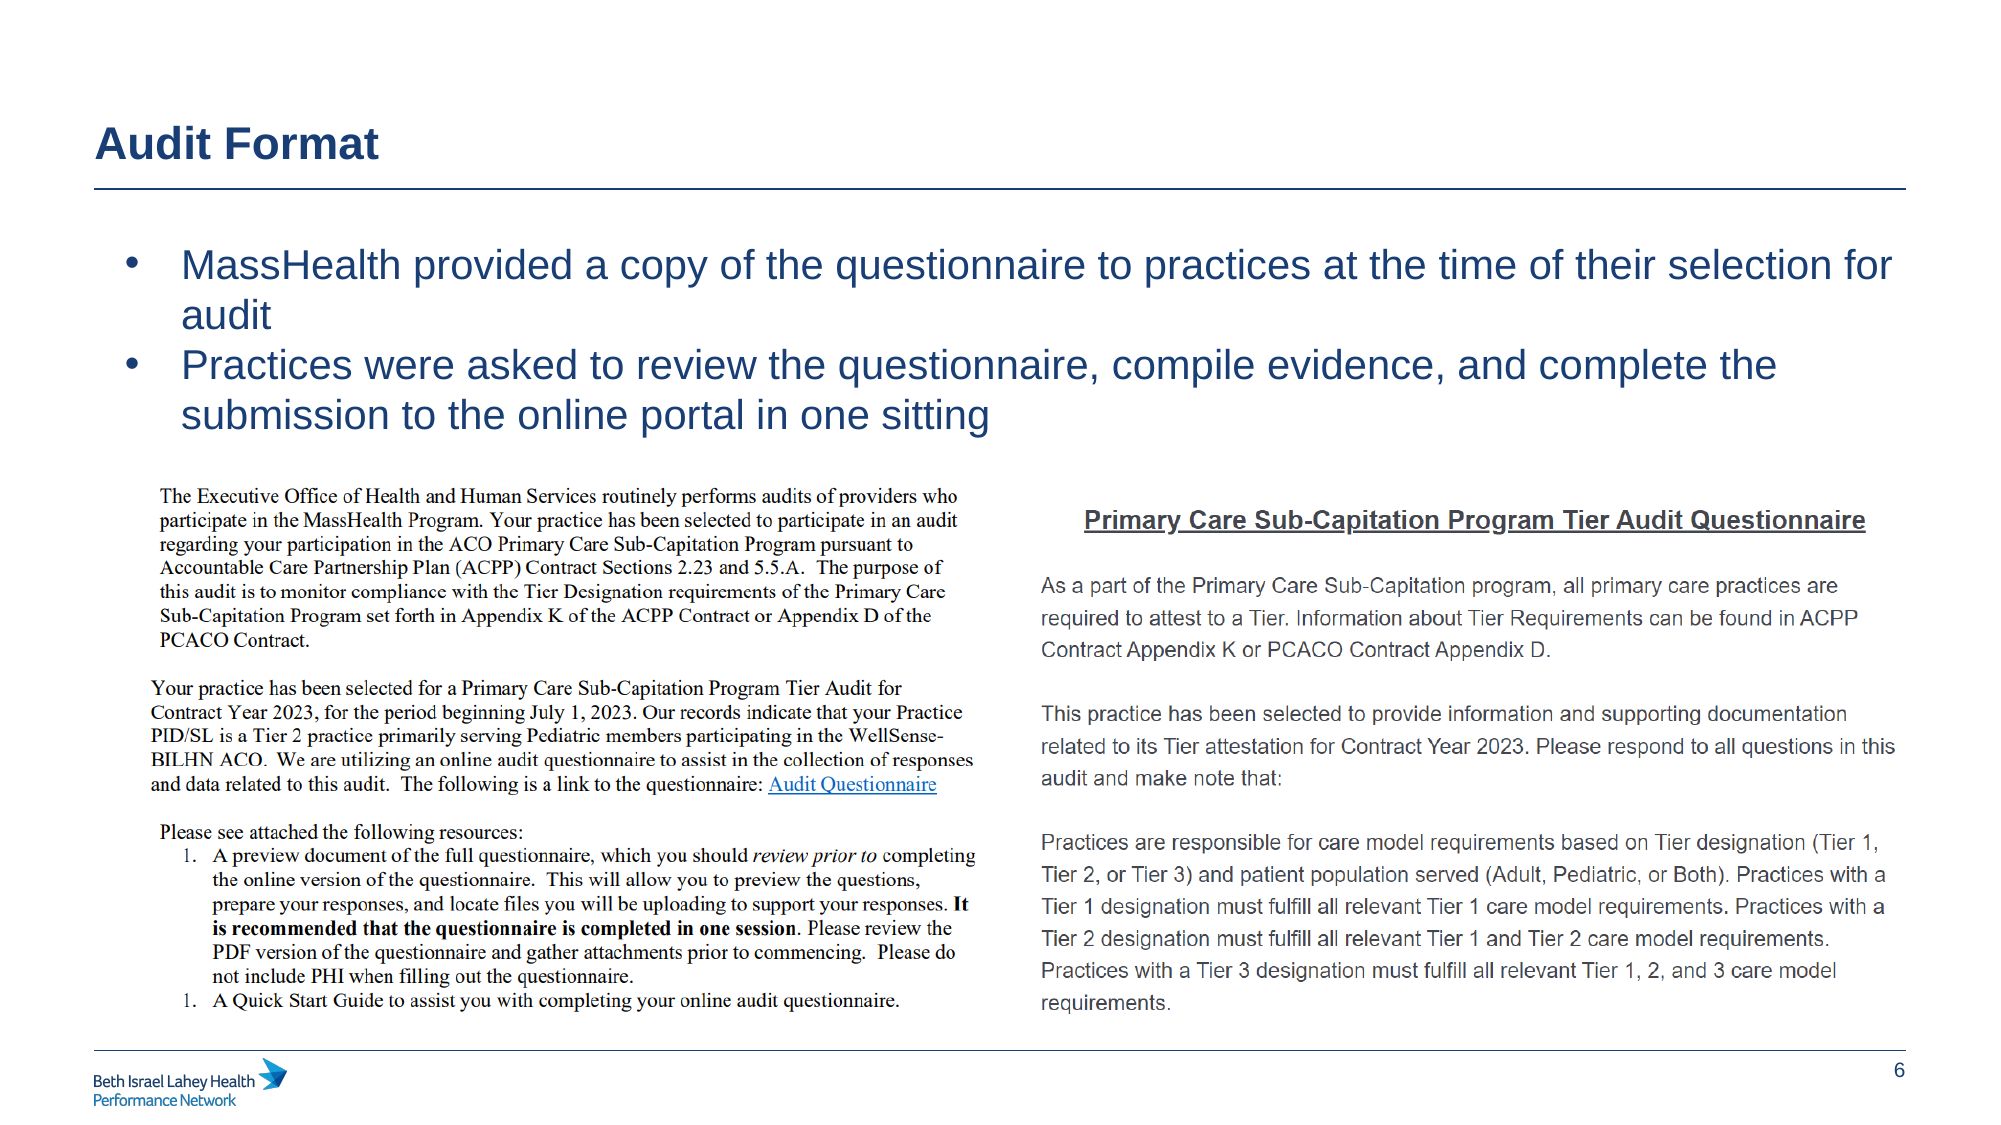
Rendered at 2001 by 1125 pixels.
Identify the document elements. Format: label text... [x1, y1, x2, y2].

picture [94, 1058, 287, 1106]
slide_number 6 [1732, 1057, 1906, 1095]
list Audit Format [94, 59, 1906, 184]
picture [142, 475, 997, 1028]
picture [1027, 474, 1907, 1021]
text_box MassHealth provided a copy of the questionnaire to practices at the time of their selection for audit Practices were asked to review the questionnaire, compile evidence, and complete the submission to the online portal in one sitting [109, 230, 1919, 1046]
